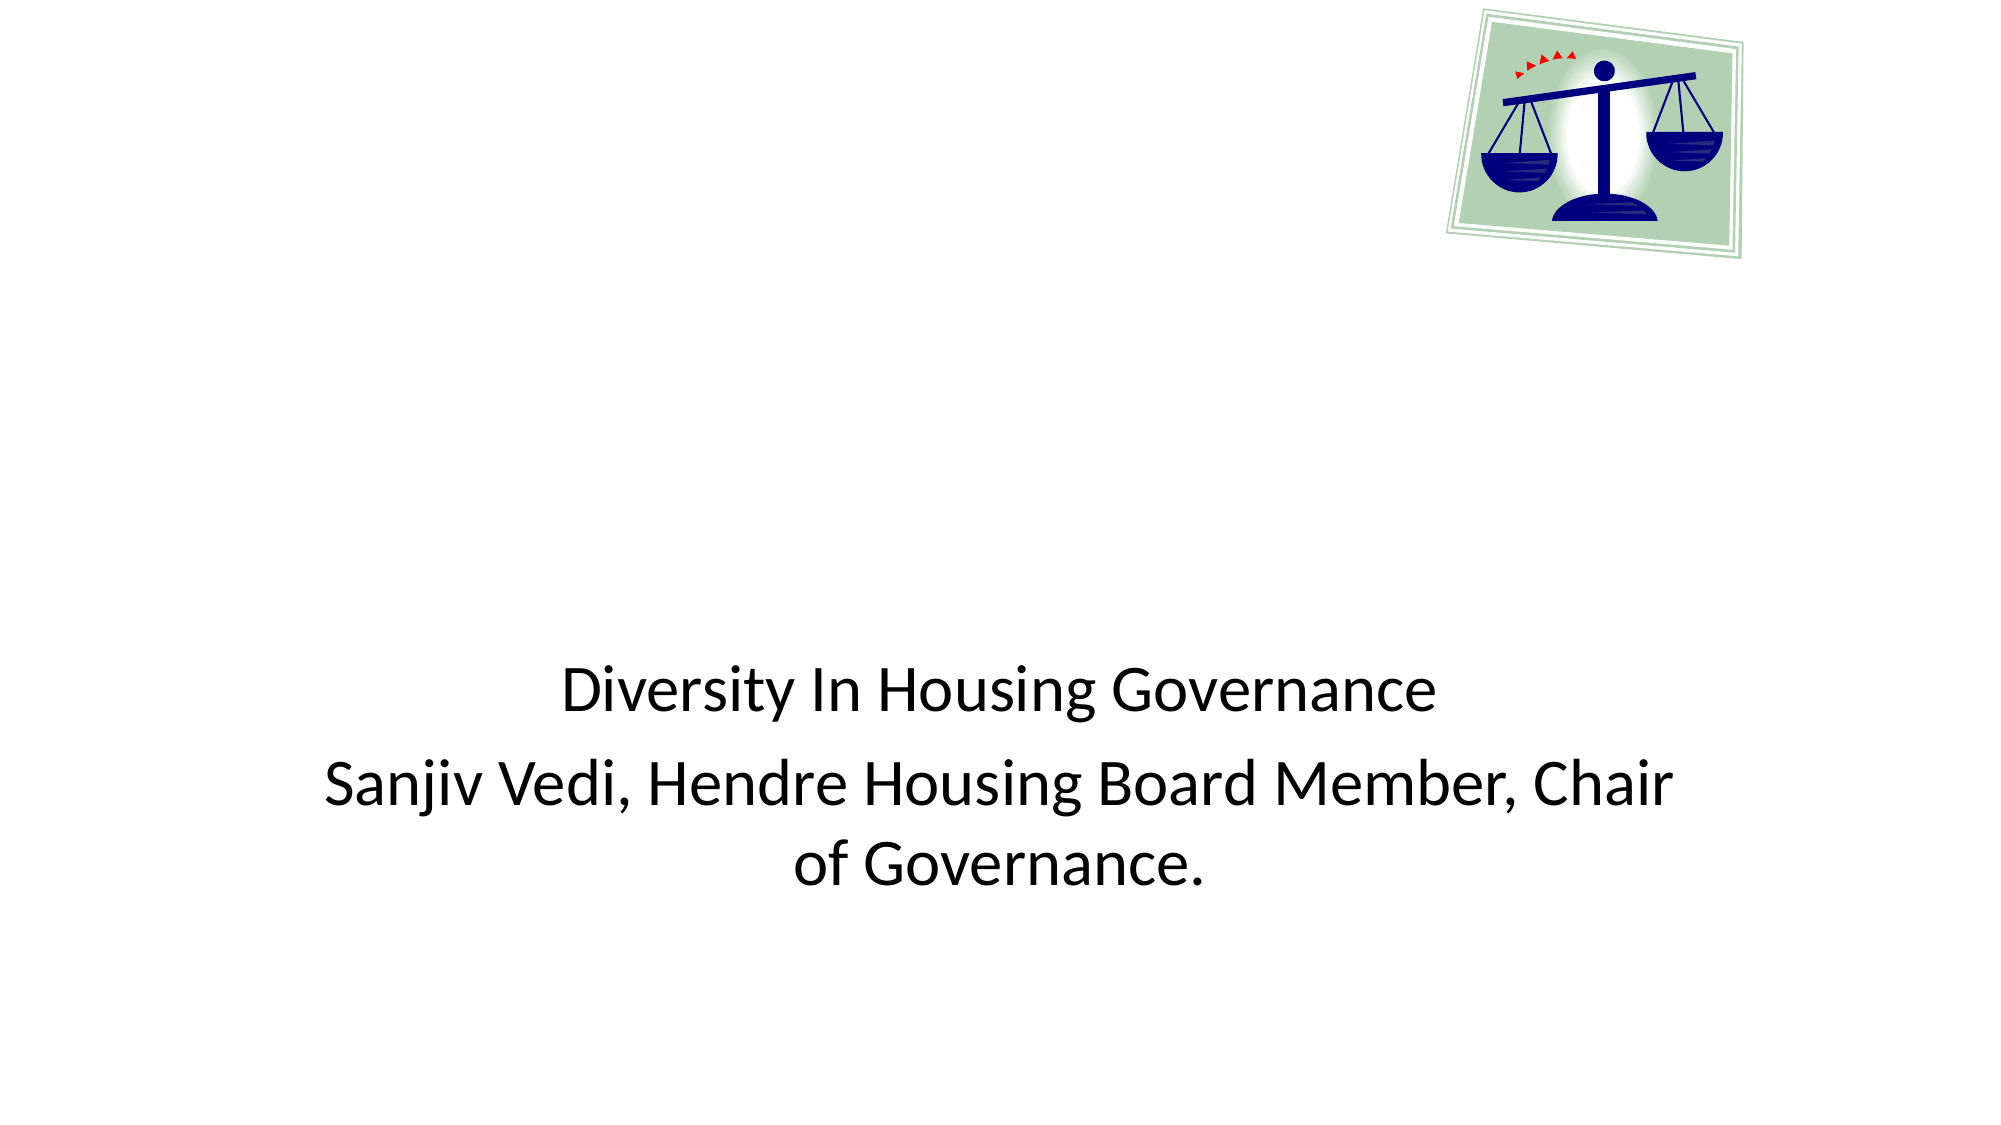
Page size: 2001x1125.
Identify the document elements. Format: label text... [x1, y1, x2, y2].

picture [1445, 8, 1744, 260]
subtitle Diversity In Housing Governance Sanjiv Vedi, Hendre Housing Board Member, Chair of Governance. [300, 637, 1700, 925]
